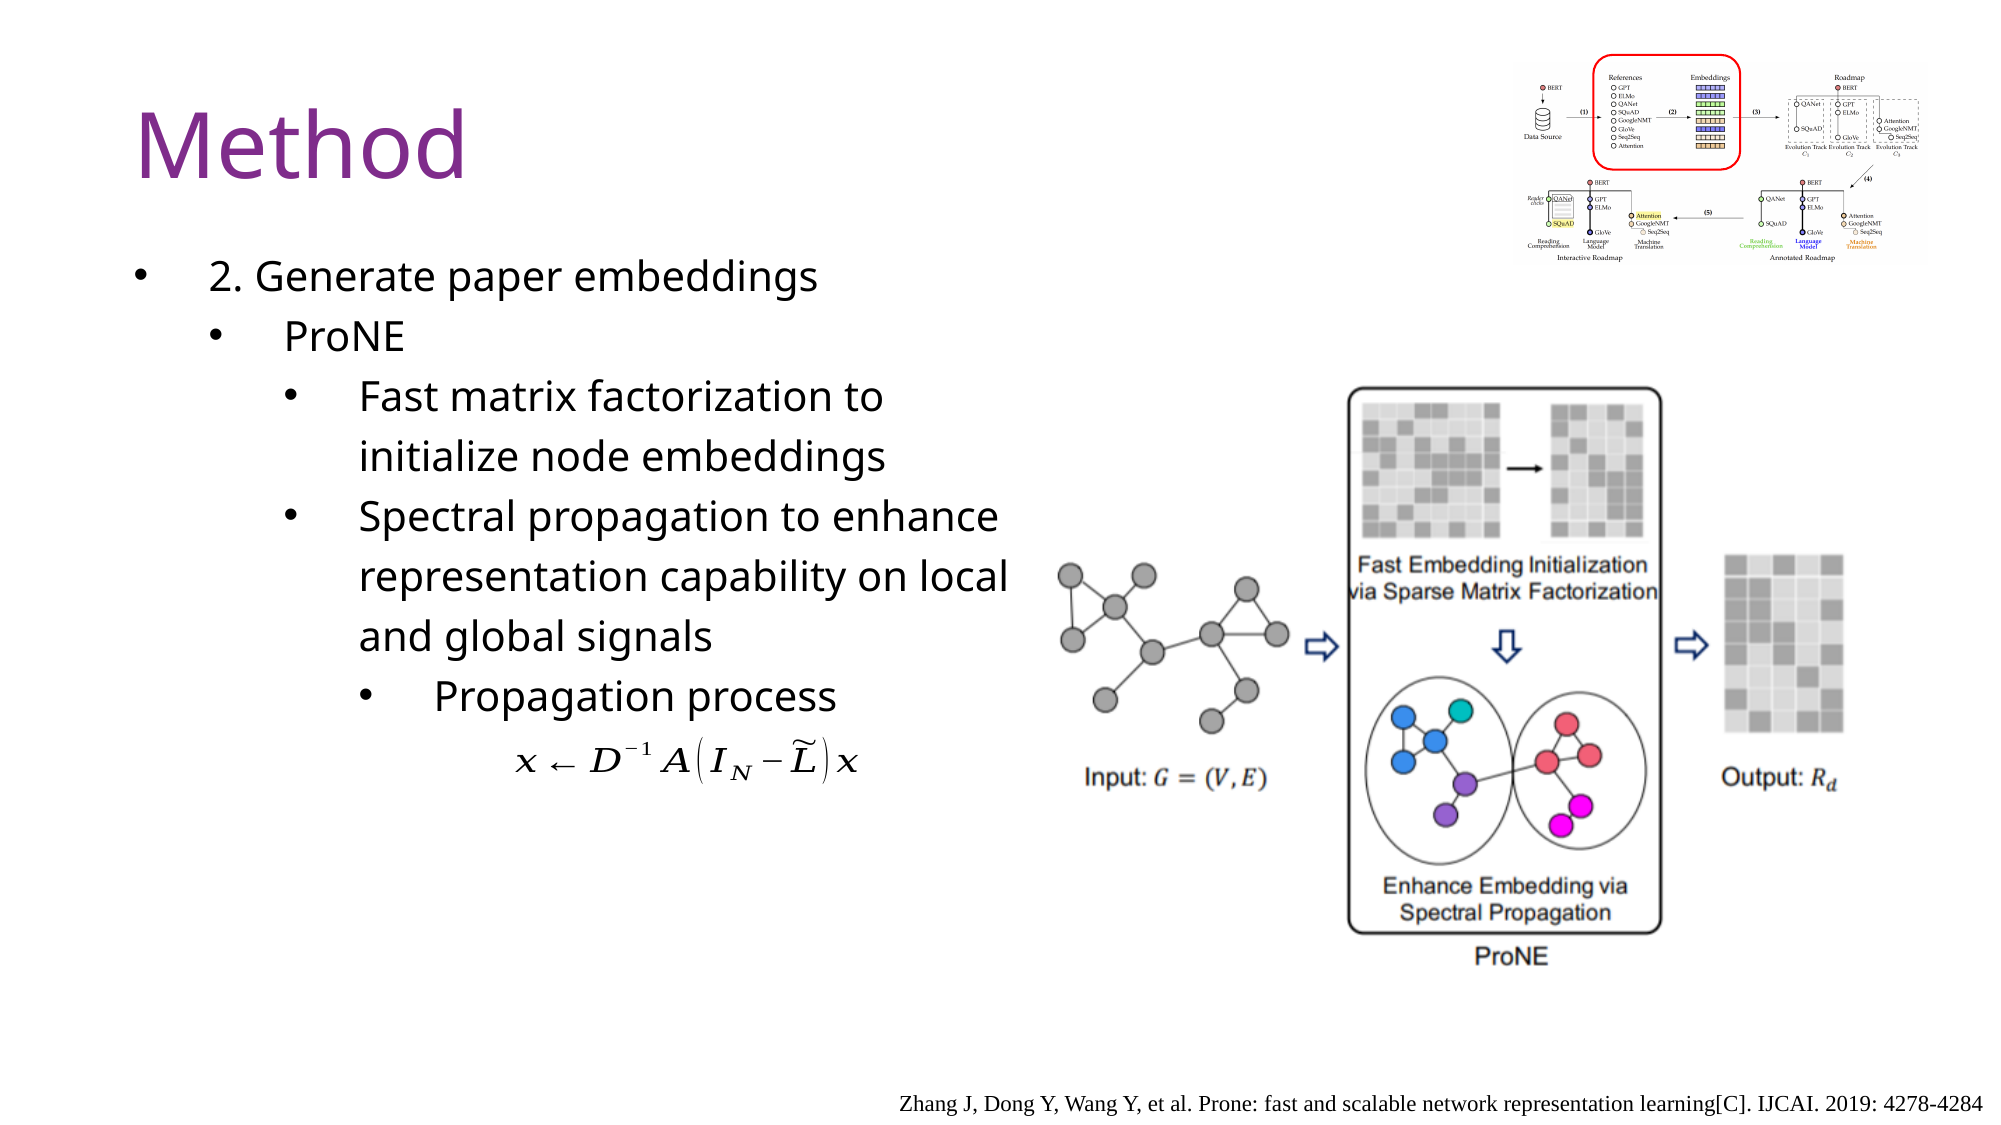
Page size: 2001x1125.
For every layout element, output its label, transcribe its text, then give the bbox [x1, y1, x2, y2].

picture [1030, 352, 1863, 975]
text_box Zhang J, Dong Y, Wang Y, et al. Prone: fast and scalable network representation learning[C]. IJCAI. 2019: 4278-4284 [632, 1081, 2000, 1124]
text_box [1596, 53, 1737, 62]
text_box 2. Generate paper embeddings ProNE Fast matrix factorization to initialize node embeddings Spectral propagation to enhance representation capability on local and global signals Propagation process [118, 232, 1047, 1076]
text_box Method [118, 79, 1019, 206]
picture [1513, 62, 1928, 265]
